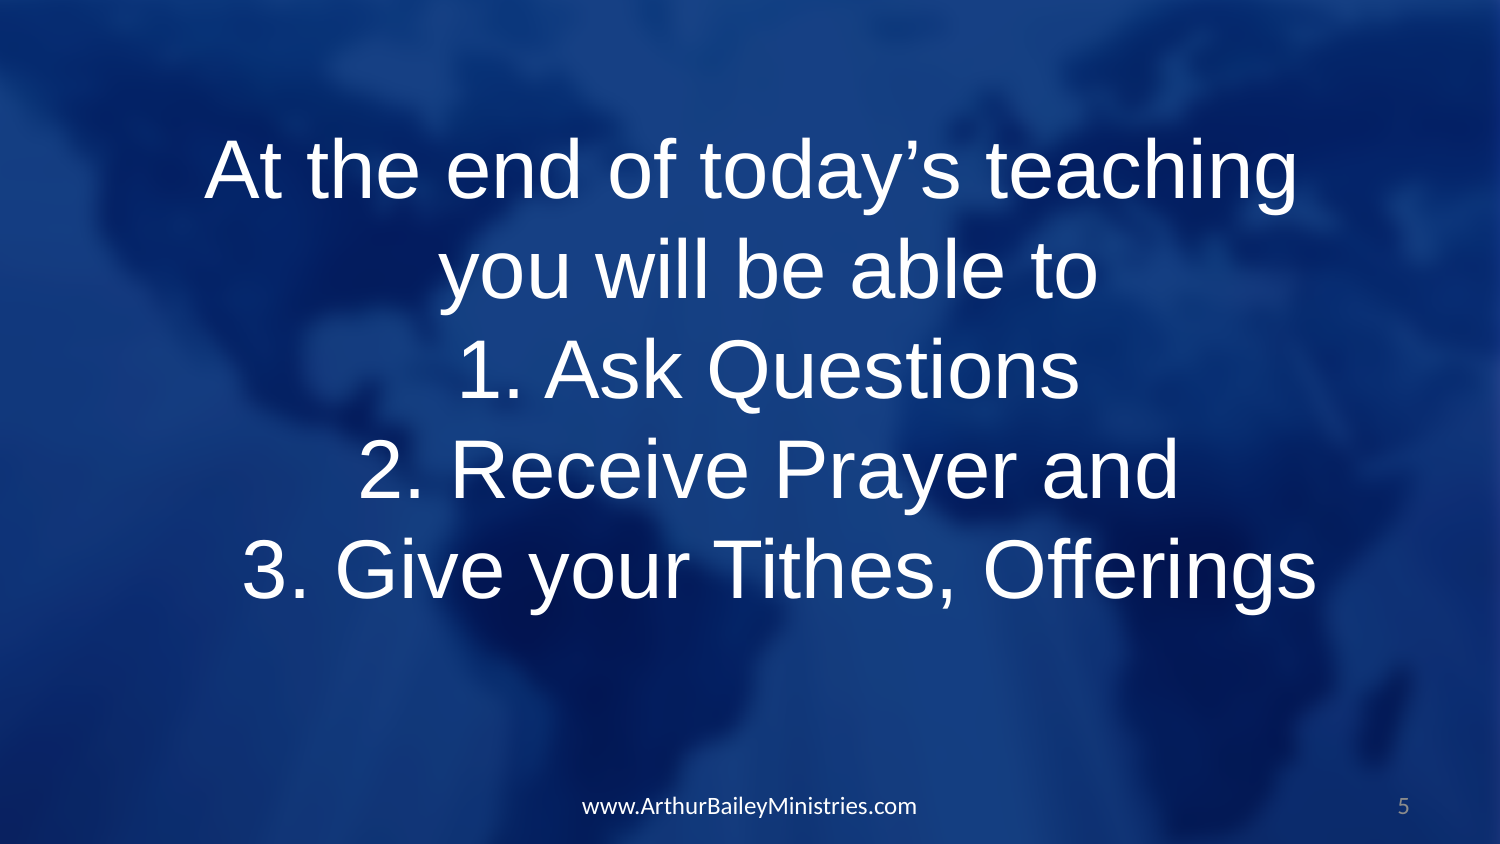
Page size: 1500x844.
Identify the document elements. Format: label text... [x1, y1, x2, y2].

picture [0, 0, 1500, 844]
list At the end of today’s teaching you will be able to 1. Ask Questions 2. Receive Prayer and 3. Give your Tithes, Offerings [151, 107, 1355, 741]
footer www.ArthurBaileyMinistries.com [512, 782, 988, 827]
slide_number 5 [1074, 782, 1425, 827]
